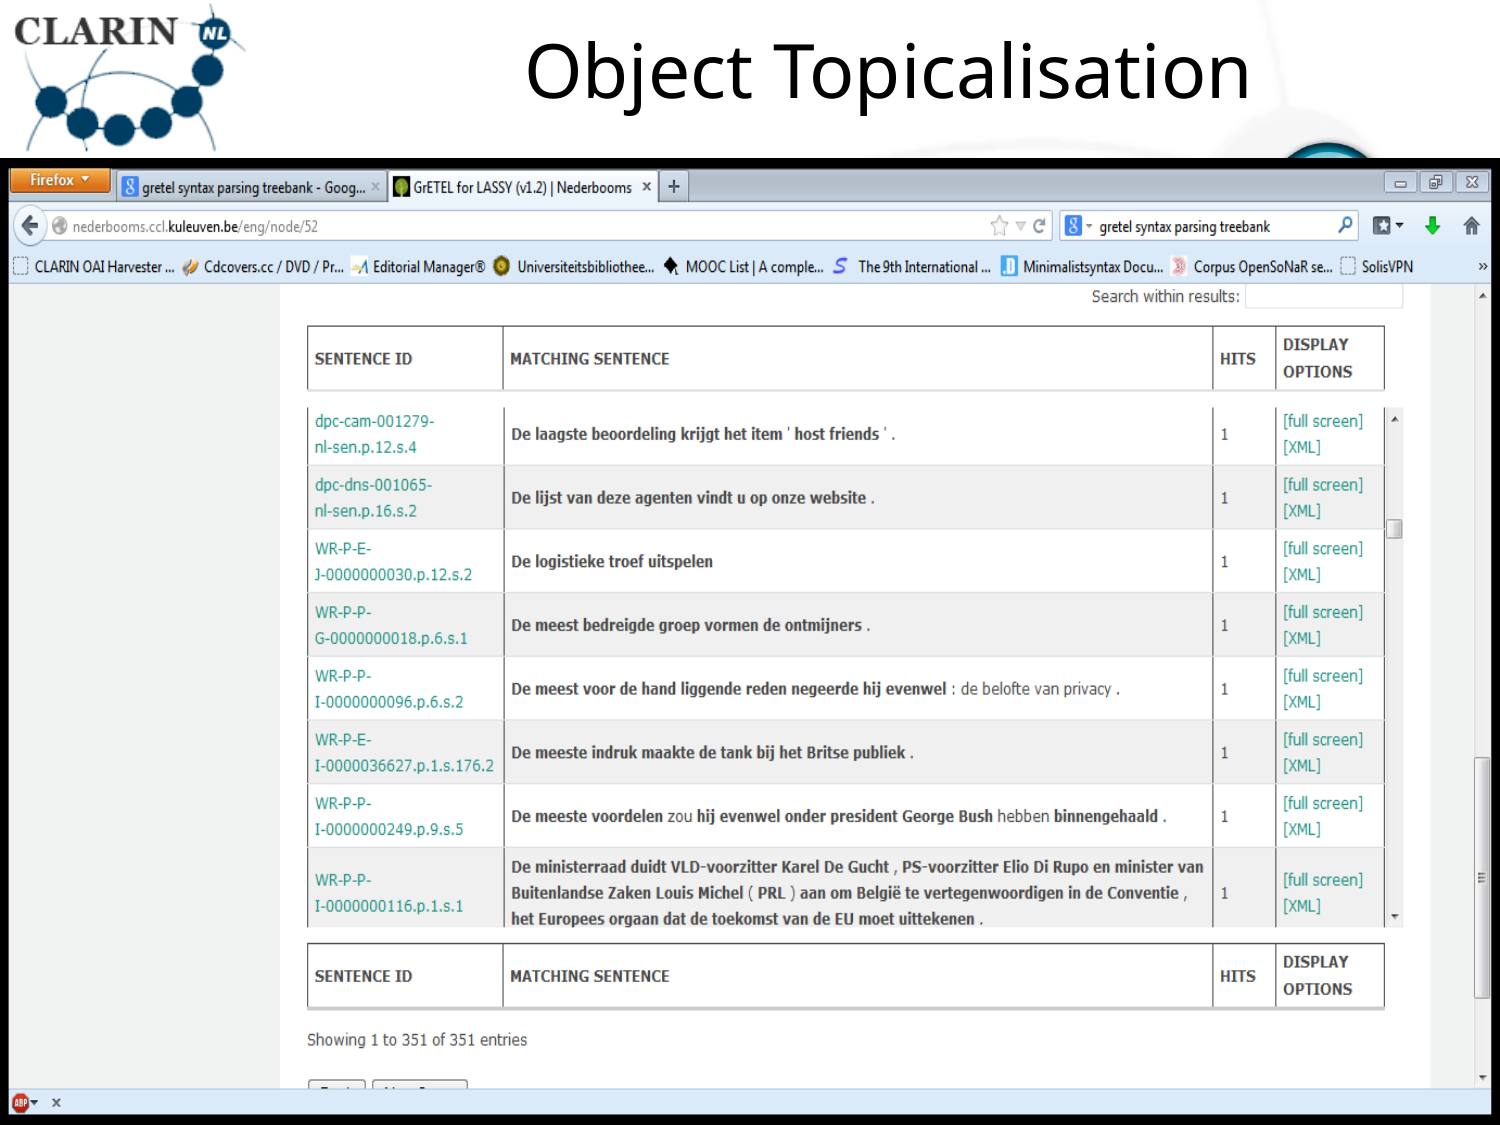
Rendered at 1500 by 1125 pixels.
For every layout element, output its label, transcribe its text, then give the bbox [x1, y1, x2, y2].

picture [0, 0, 1500, 1125]
title Object Topicalisation [277, 0, 1500, 138]
